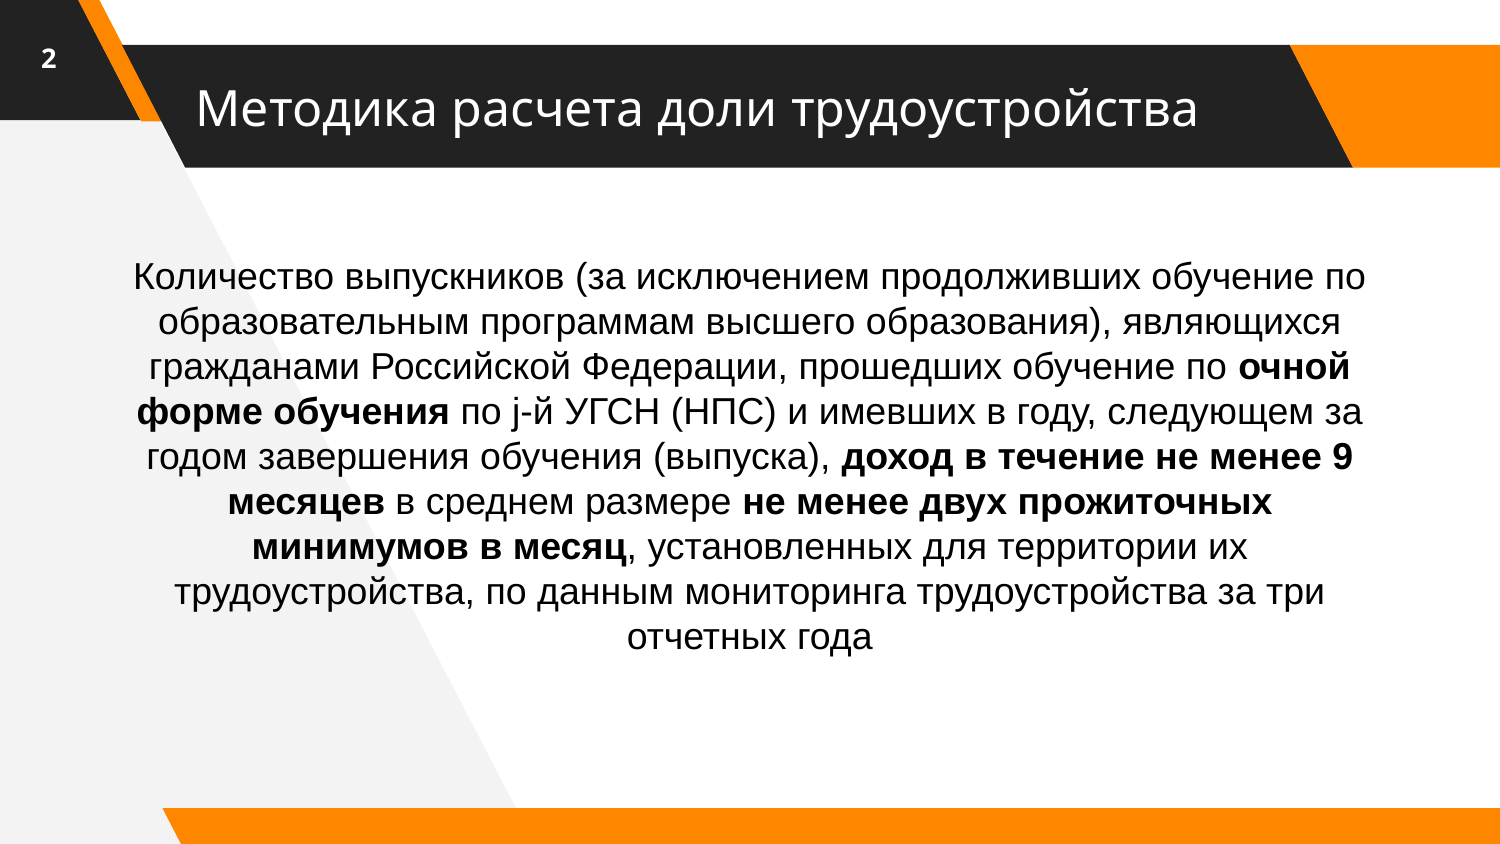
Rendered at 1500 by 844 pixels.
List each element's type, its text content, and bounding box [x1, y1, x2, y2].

title Методика расчета доли трудоустройства [180, 44, 1424, 168]
text_box Количество выпускников (за исключением продолживших обучение по образовательным программам высшего образования), являющихся гражданами Российской Федерации, прошедших обучение по очной форме обучения по j-й УГСН (НПС) и имевших в году, следующем за годом завершения обучения (выпуска), доход в течение не менее 9 месяцев в среднем размере не менее двух прожиточных минимумов в месяц, установленных для территории их трудоустройства, по данным мониторинга трудоустройства за три отчетных года [112, 244, 1388, 665]
slide_number 2 [0, 0, 98, 121]
